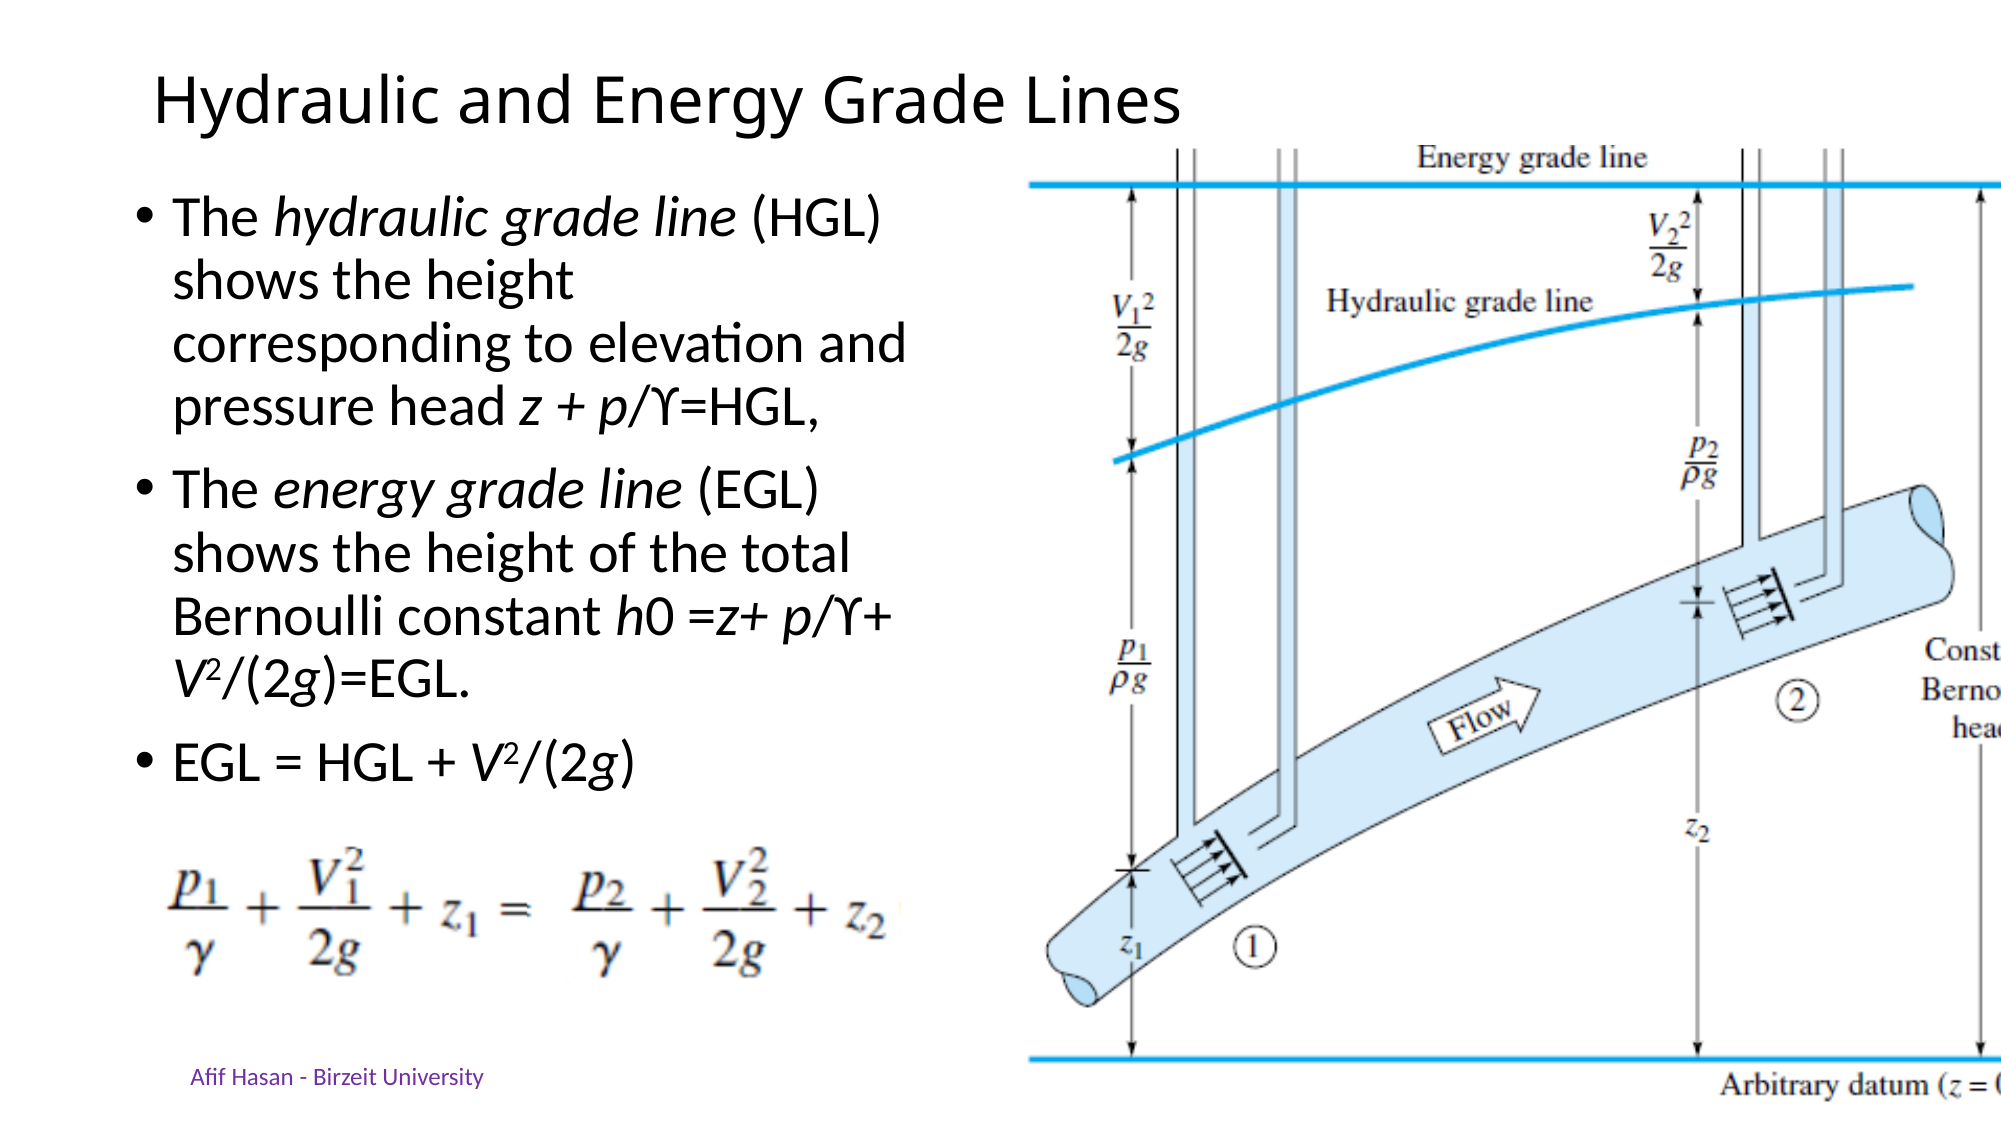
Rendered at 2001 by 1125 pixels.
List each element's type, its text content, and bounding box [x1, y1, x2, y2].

list The hydraulic grade line (HGL) shows the height corresponding to elevation and pressure head z + p/ϒ=HGL, The energy grade line (EGL) shows the height of the total Bernoulli constant h0 =z+ p/ϒ+ V2/(2g)=EGL. EGL = HGL + V2/(2g) [119, 178, 934, 893]
picture [999, 145, 2000, 1106]
footer Afif Hasan - Birzeit University [0, 1045, 675, 1106]
title Hydraulic and Energy Grade Lines [137, 59, 1863, 146]
picture [152, 846, 901, 1005]
